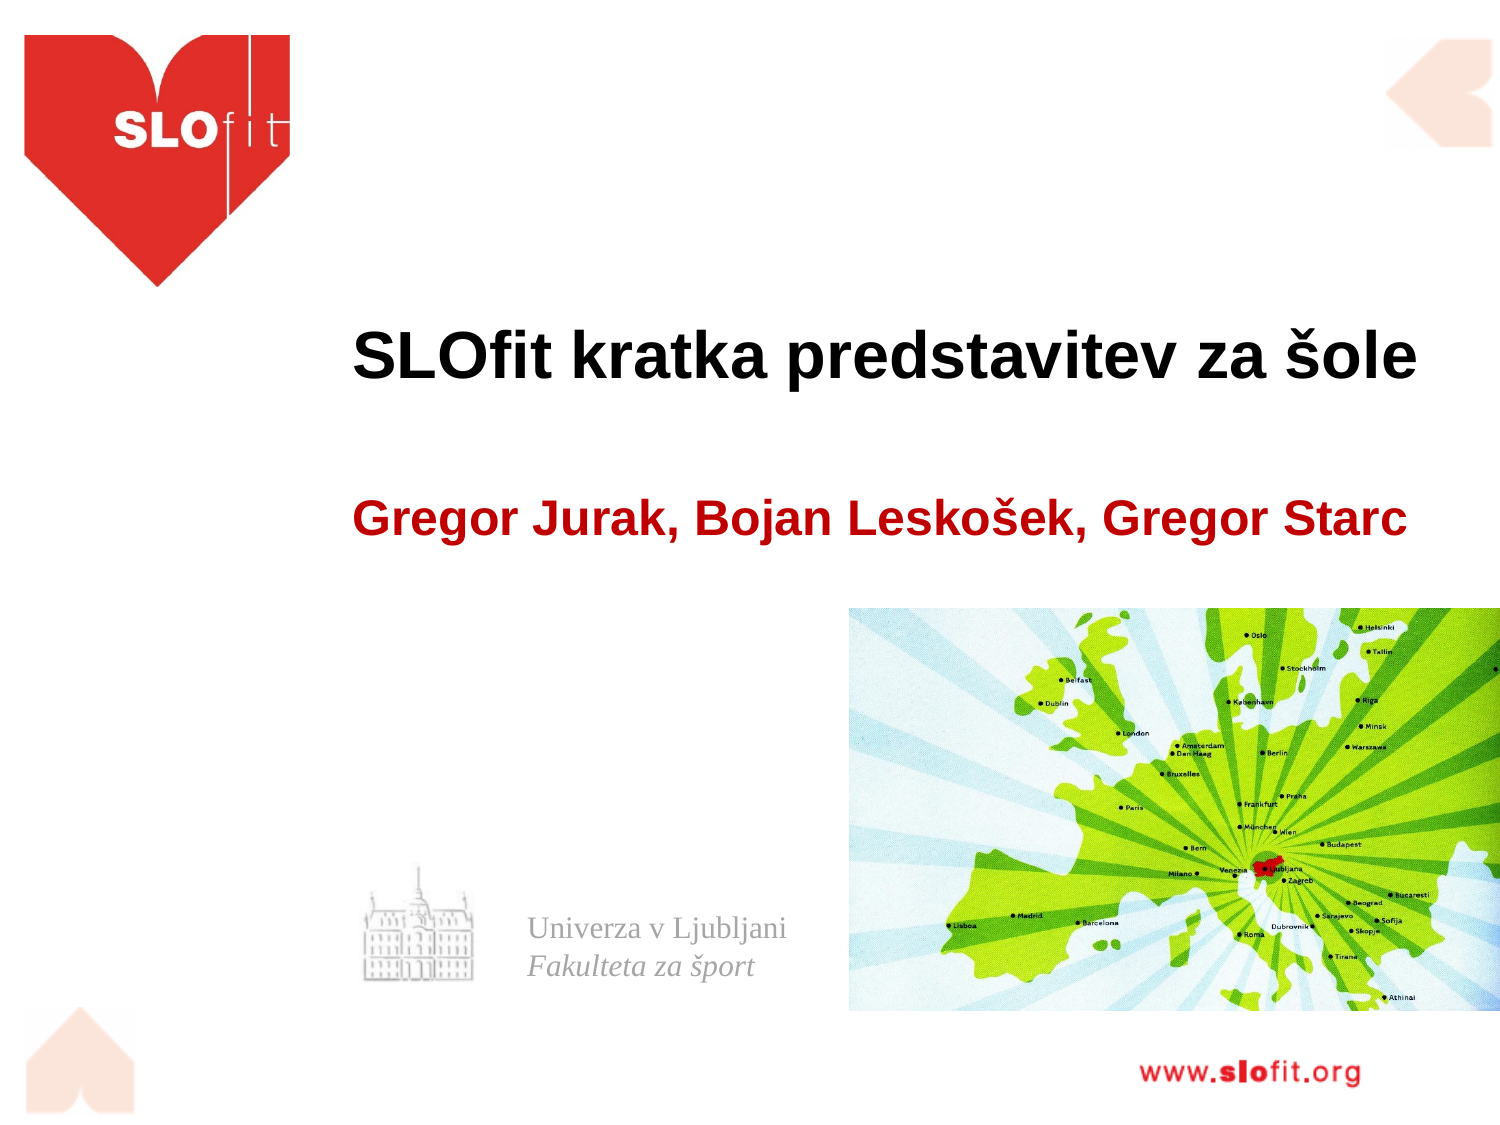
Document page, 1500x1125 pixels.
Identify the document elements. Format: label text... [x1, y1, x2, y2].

picture [24, 34, 290, 287]
list Gregor Jurak, Bojan Leskošek, Gregor Starc [337, 477, 1438, 648]
title SLOfit kratka predstavitev za šole [337, 281, 1500, 423]
picture [344, 858, 486, 1008]
picture [849, 608, 1500, 1012]
